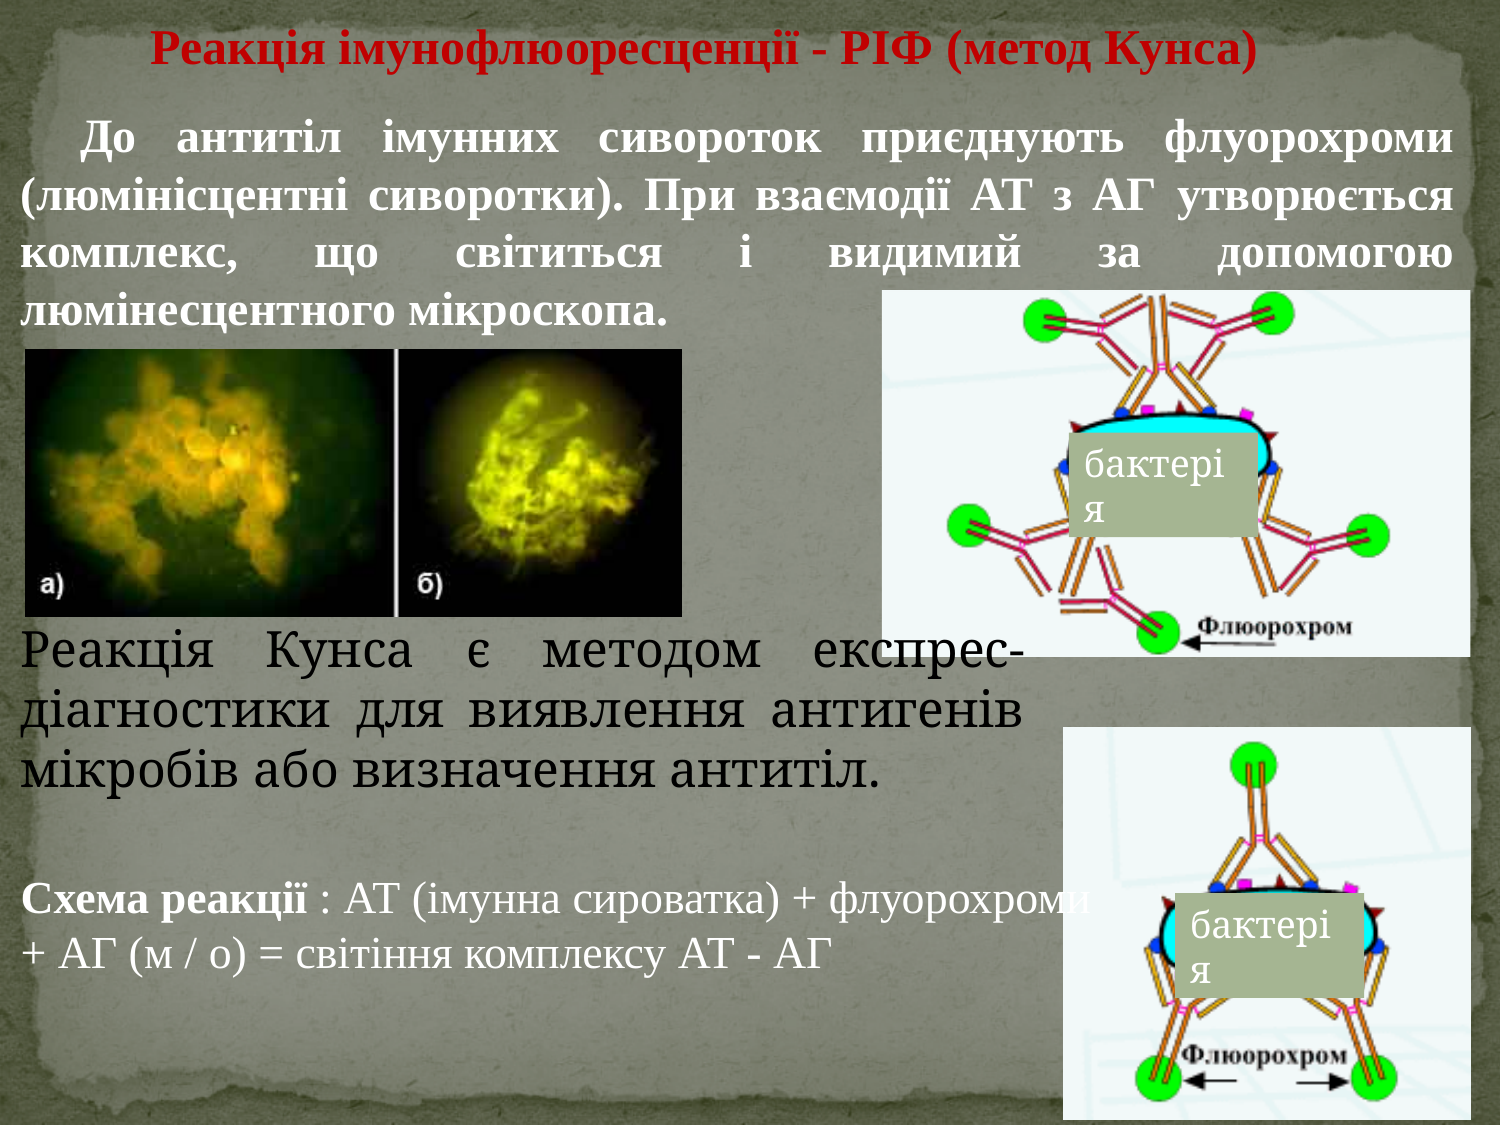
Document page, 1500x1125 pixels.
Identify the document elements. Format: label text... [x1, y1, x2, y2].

picture [25, 349, 682, 617]
picture [1063, 727, 1471, 1120]
text_box Реакція імунофлюоресценції - РІФ (метод Кунса) [135, 7, 1329, 82]
picture [881, 290, 1471, 657]
text_box Схема реакції : АТ (імунна сироватка) + флуорохроми + АГ (м / о) = світіння комплексу АТ - АГ [5, 859, 1052, 985]
text_box Реакція Кунса є методом експрес-діагностики для виявлення антигенів мікробів або визначення антитіл. [5, 609, 1040, 805]
text_box До антитіл імунних сивороток приєднують флуорохроми (люмінісцентні сиворотки). При взаємодії АТ з АГ утворюється комплекс, що світиться і видимий за допомогою люмінесцентного мікроскопа. [5, 97, 1471, 343]
